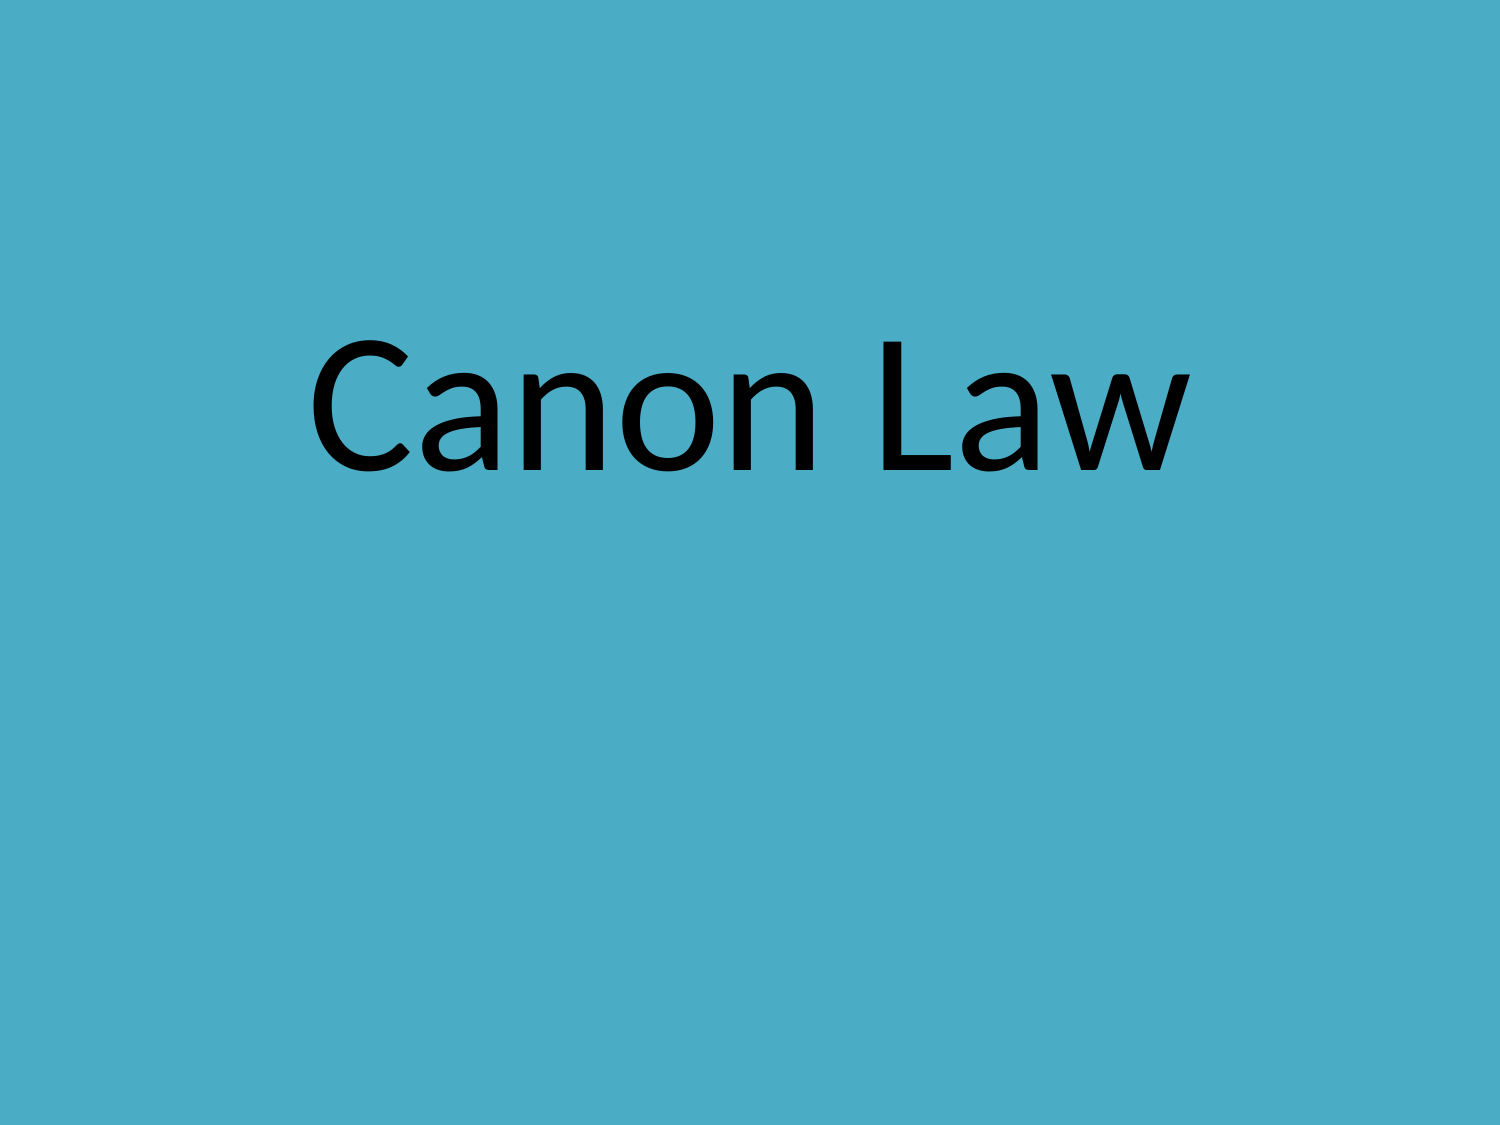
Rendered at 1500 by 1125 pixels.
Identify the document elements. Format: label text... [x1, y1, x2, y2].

list Canon Law [75, 262, 1425, 1005]
